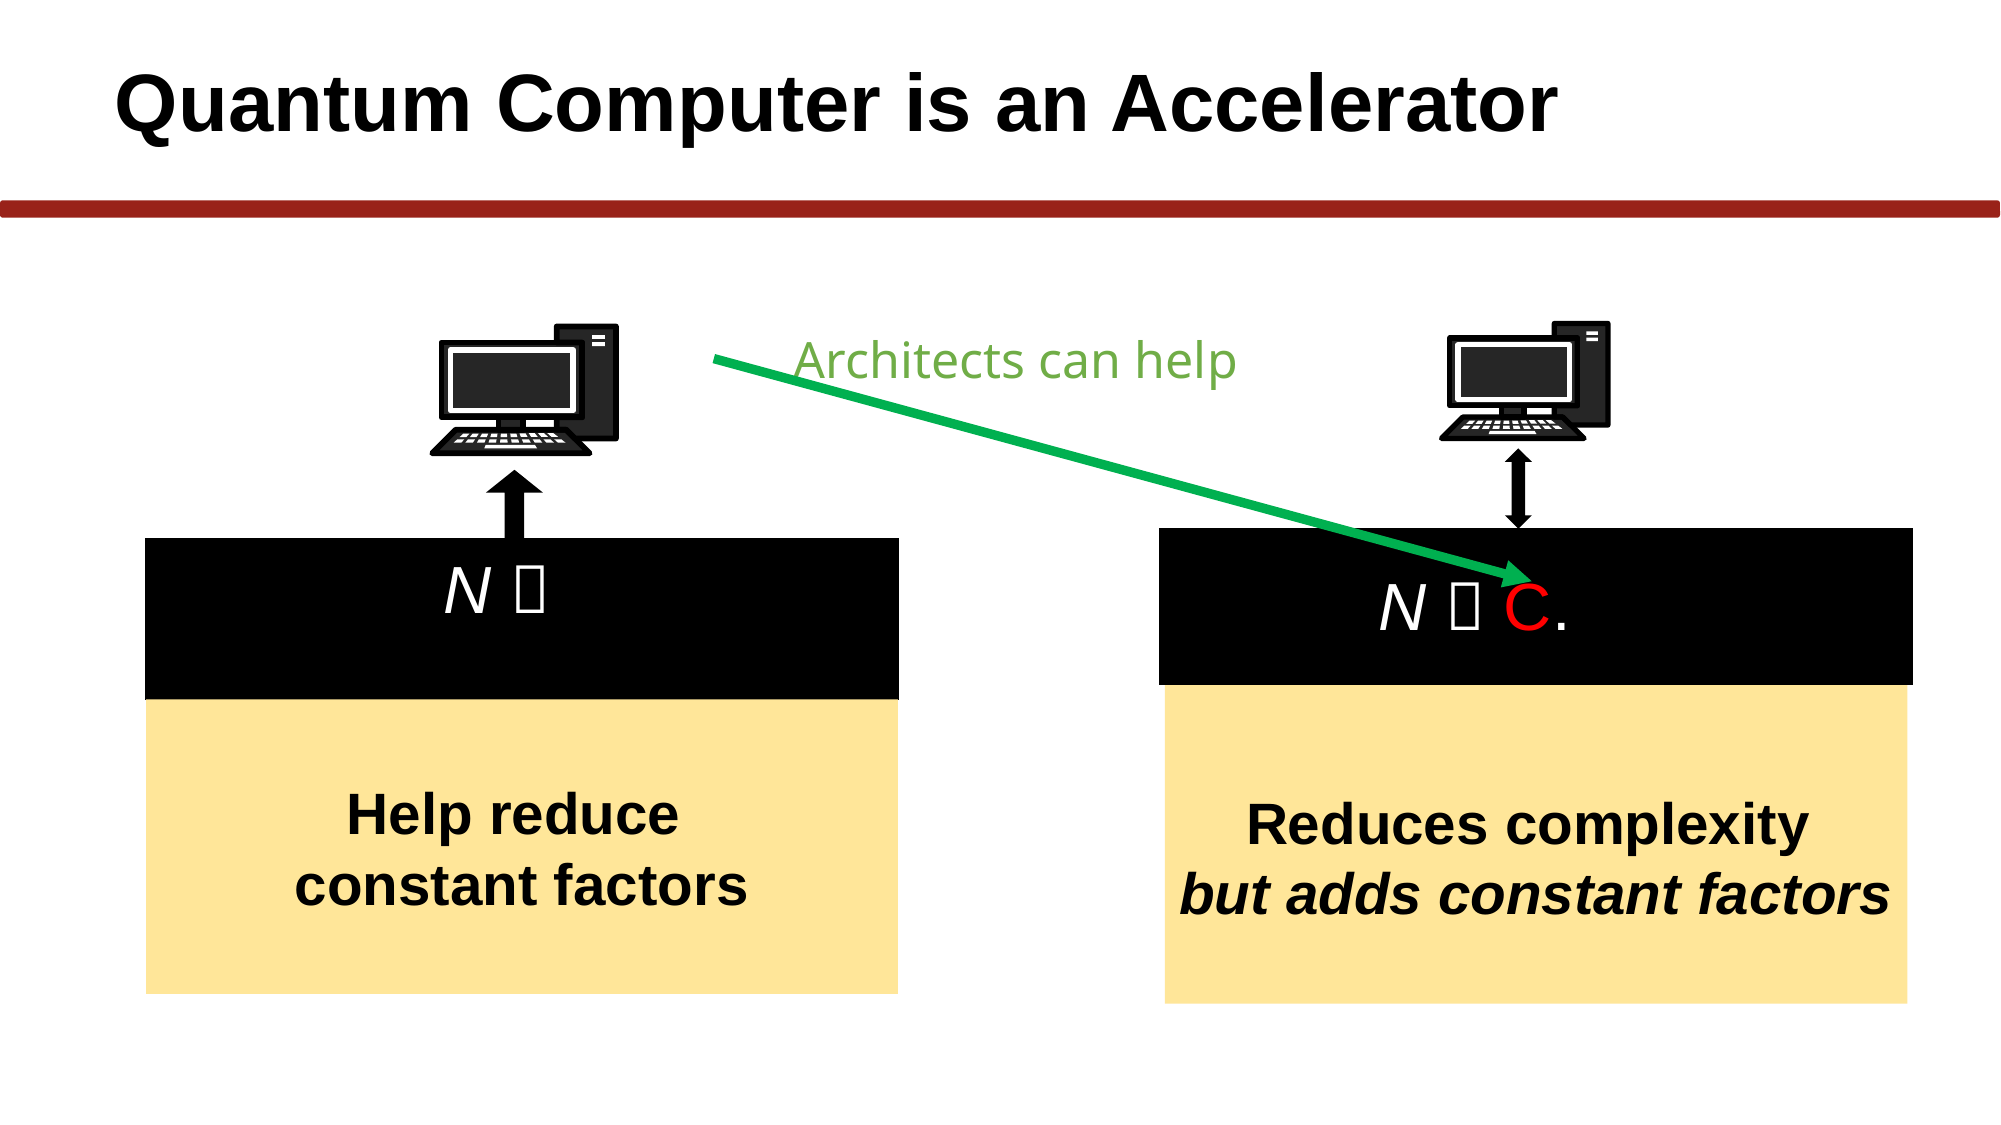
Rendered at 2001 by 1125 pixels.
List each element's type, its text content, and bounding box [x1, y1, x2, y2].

text_box Architects can help [761, 321, 1319, 396]
picture [1436, 319, 1613, 442]
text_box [146, 539, 898, 998]
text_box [1318, 359, 1532, 582]
title Quantum Computer is an Accelerator [99, 11, 1605, 199]
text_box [1160, 528, 1913, 998]
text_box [288, 321, 761, 539]
